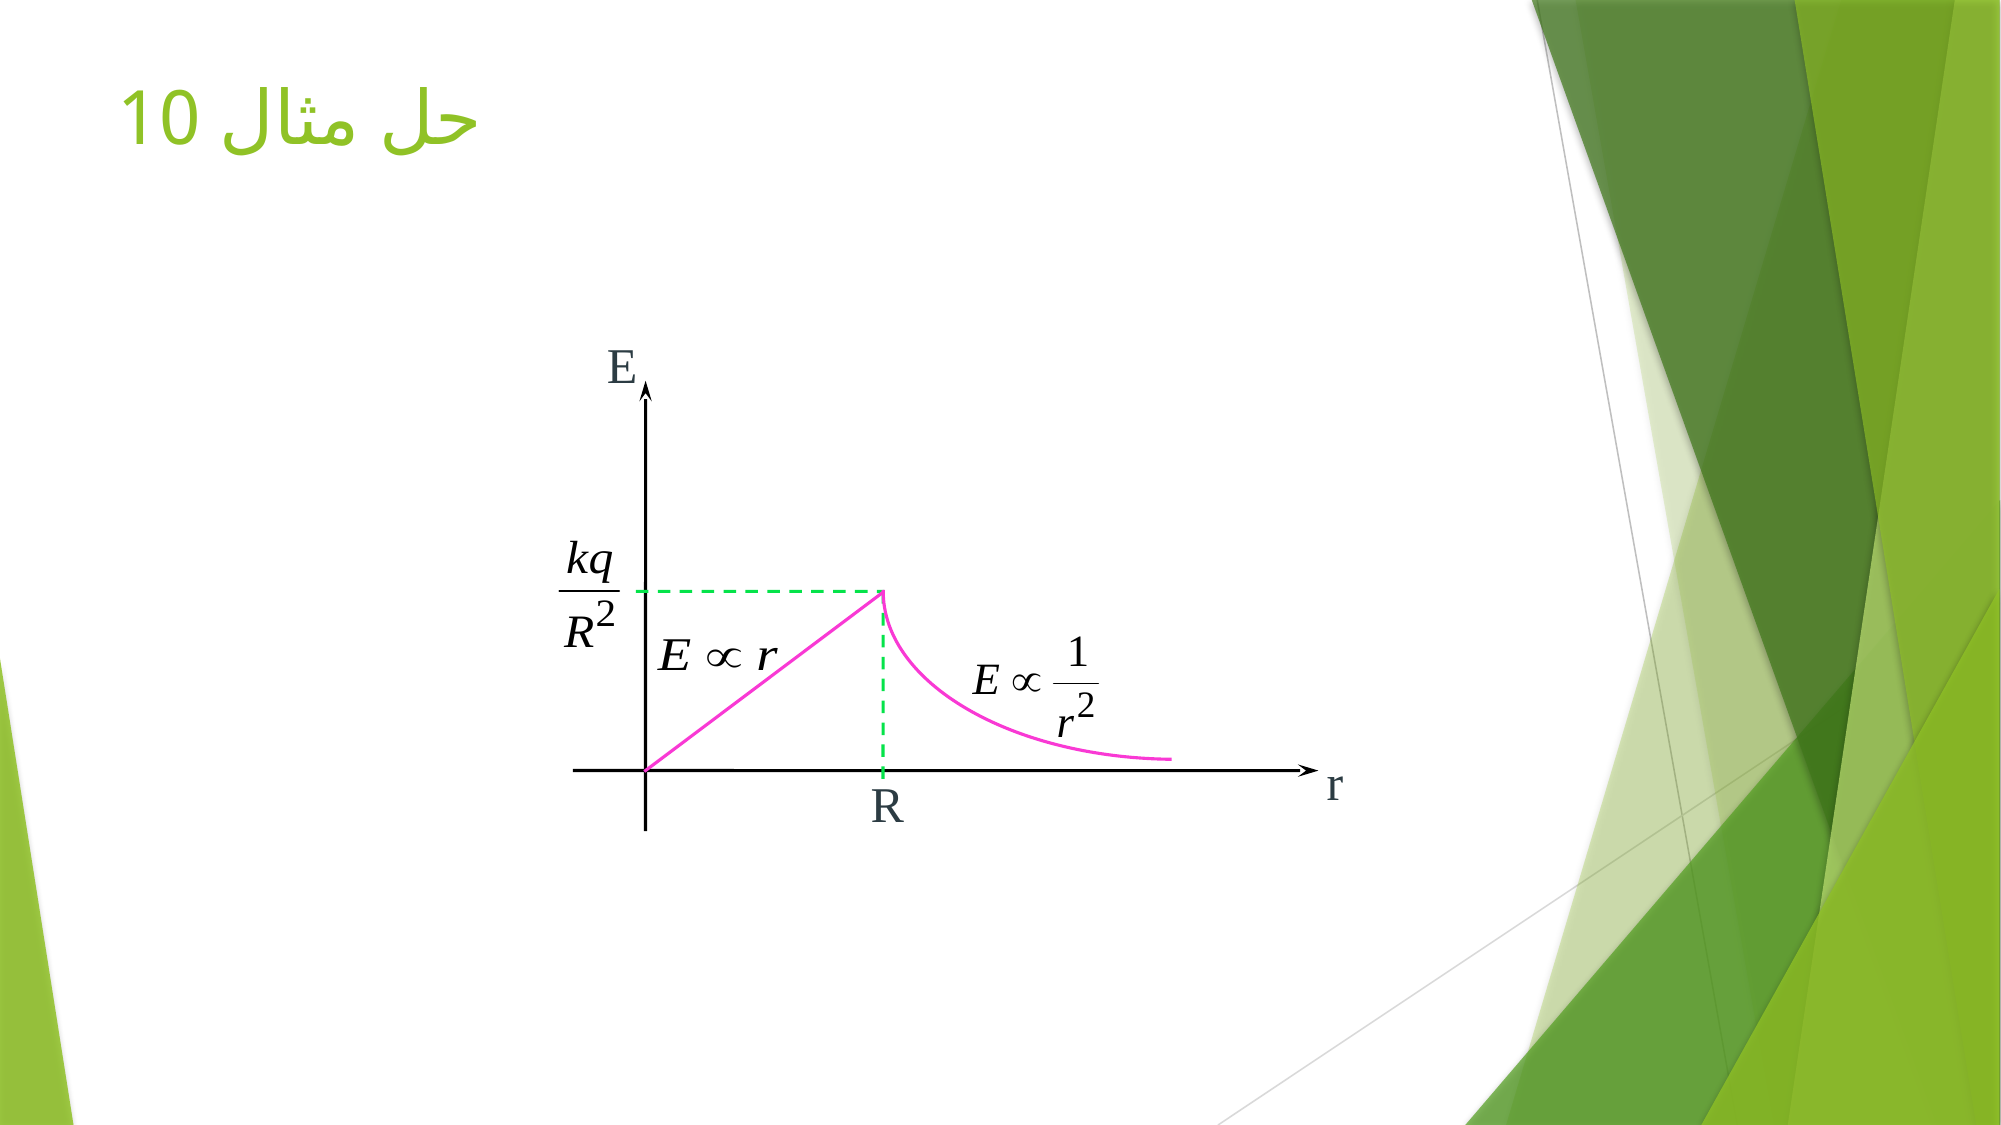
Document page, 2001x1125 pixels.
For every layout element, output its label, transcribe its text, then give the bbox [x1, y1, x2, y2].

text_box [550, 325, 1360, 842]
title حل مثال 10 [83, 62, 1834, 200]
